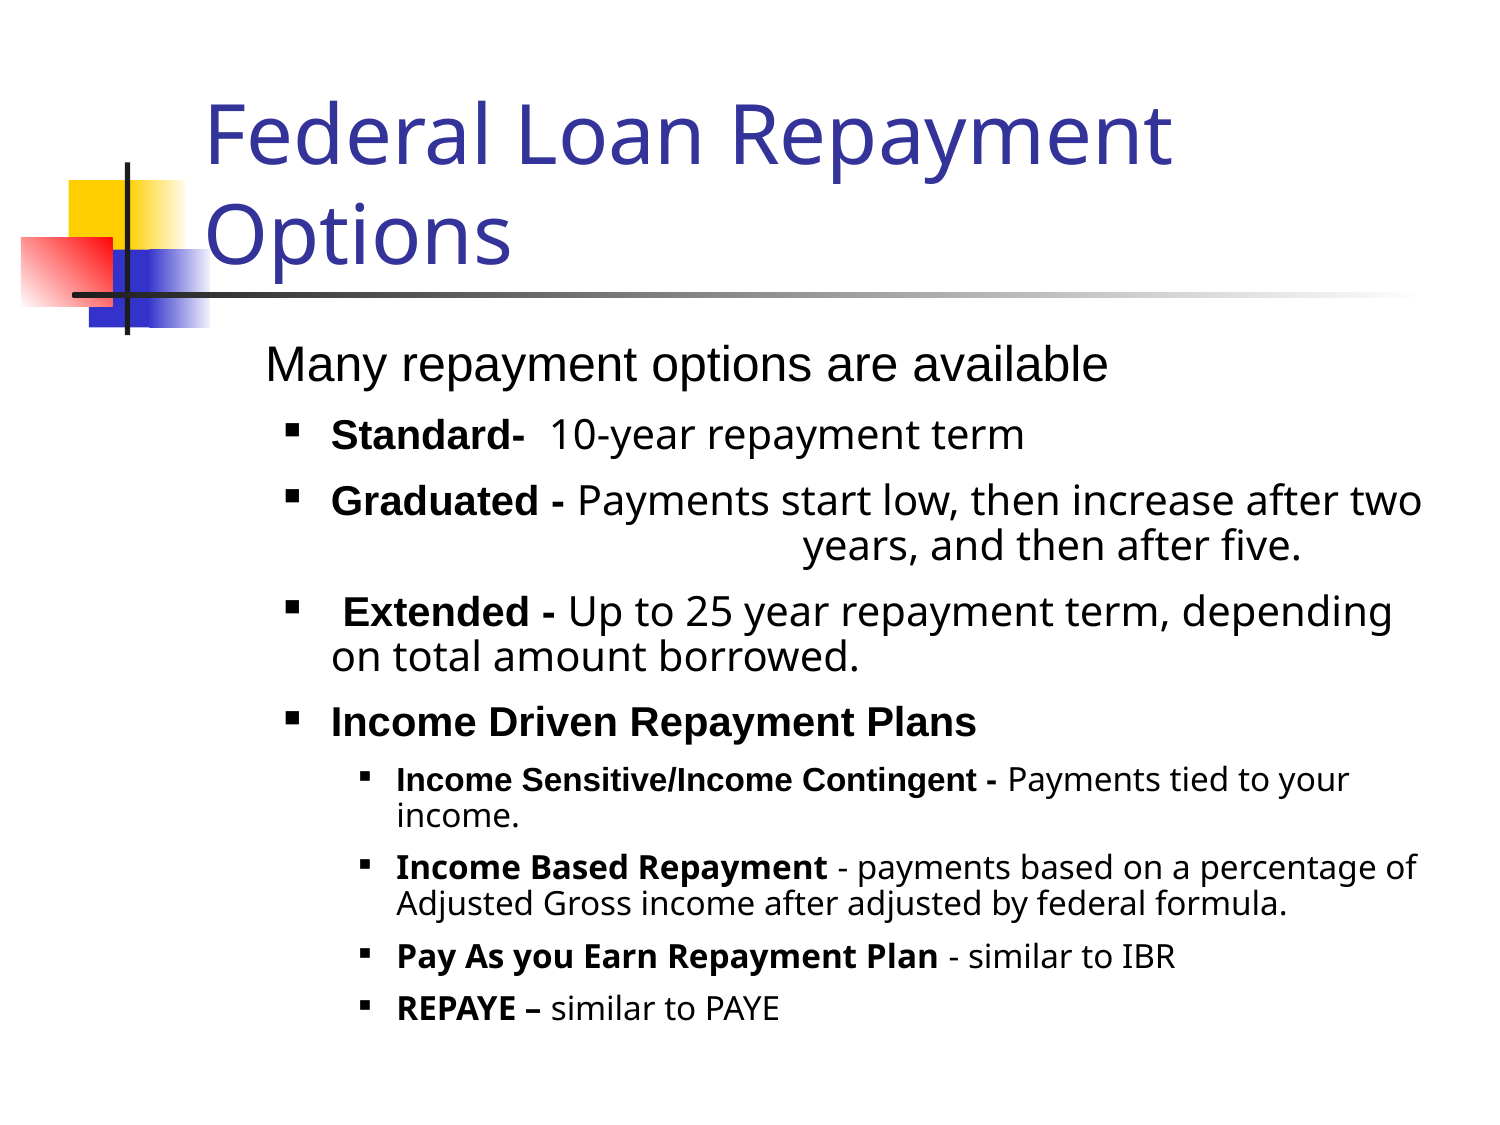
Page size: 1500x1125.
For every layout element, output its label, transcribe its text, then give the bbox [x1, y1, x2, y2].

list Many repayment options are available Standard- 10-year repayment term Graduated - Payments start low, then increase after two years, and then after five. Extended - Up to 25 year repayment term, depending on total amount borrowed. Income Driven Repayment Plans Income Sensitive/Income Contingent - Payments tied to your income. Income Based Repayment - payments based on a percentage of Adjusted Gross income after adjusted by federal formula. Pay As you Earn Repayment Plan - similar to IBR REPAYE – similar to PAYE [193, 330, 1470, 1101]
title Federal Loan Repayment Options [188, 101, 1468, 289]
